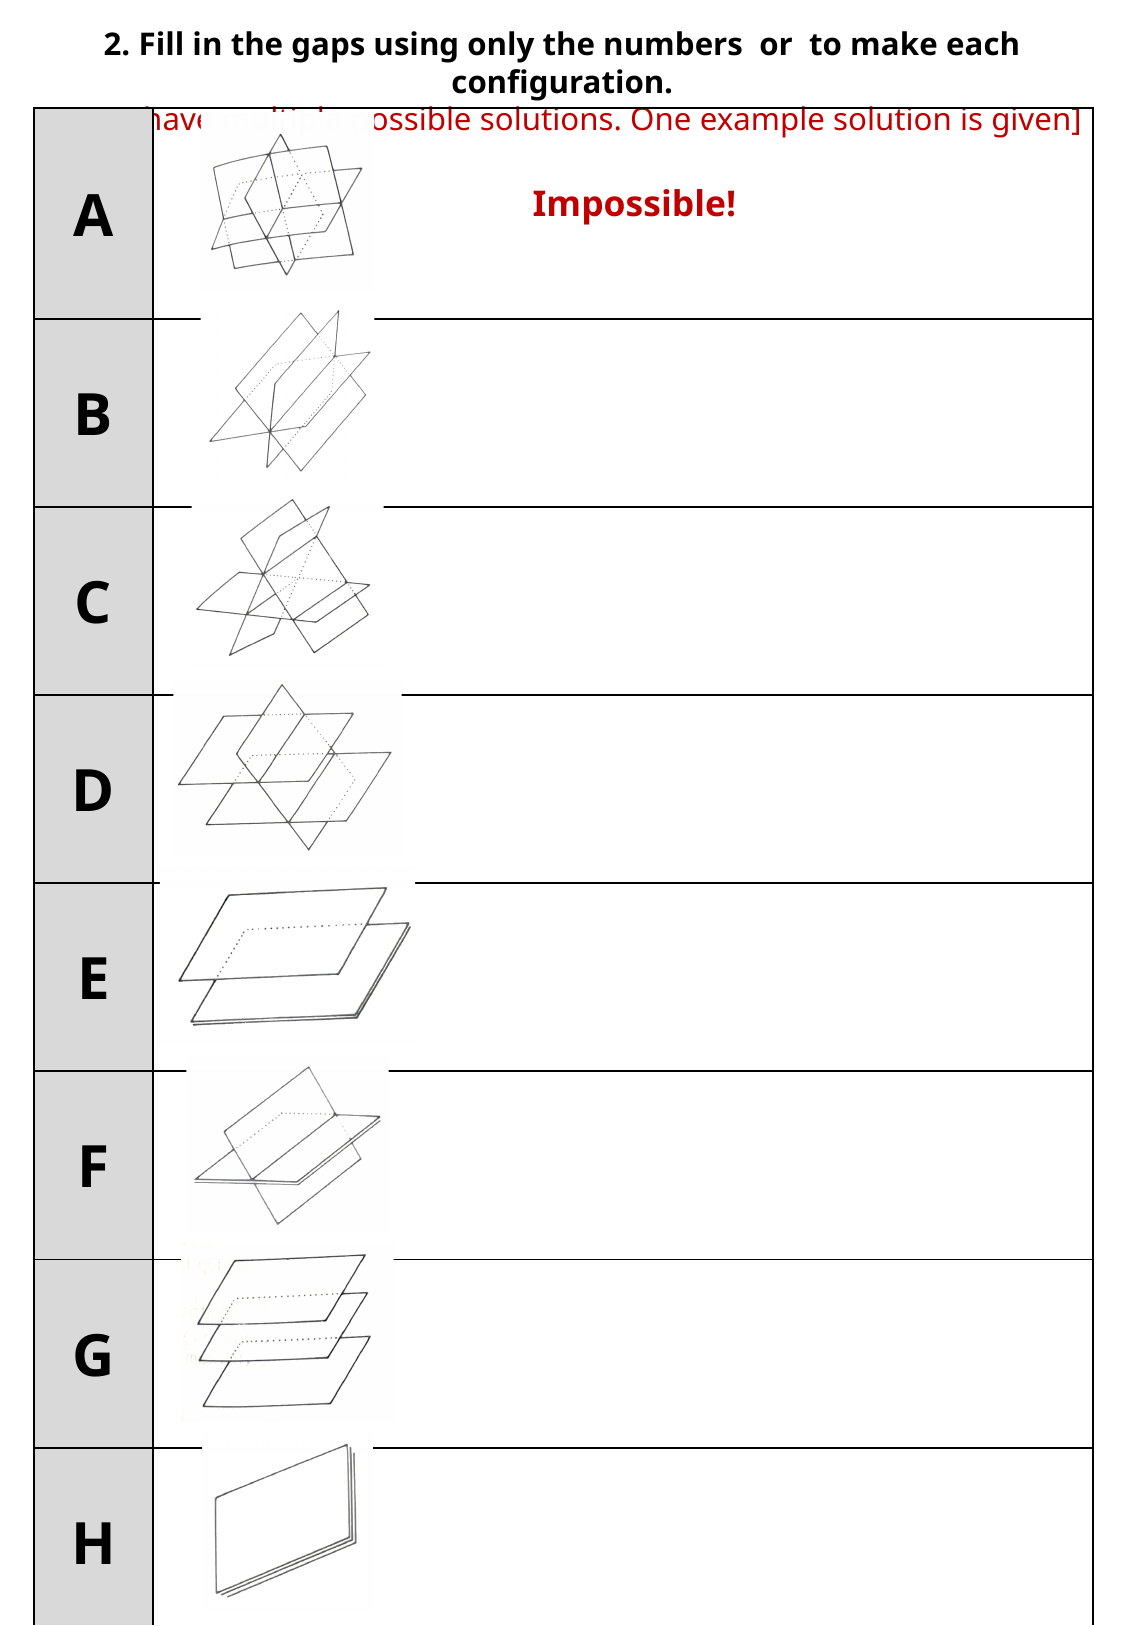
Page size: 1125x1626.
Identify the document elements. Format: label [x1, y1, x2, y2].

picture [201, 1431, 374, 1611]
picture [200, 300, 375, 480]
picture [180, 1243, 395, 1423]
picture [159, 866, 416, 1046]
picture [200, 112, 375, 292]
picture [185, 1054, 390, 1234]
picture [172, 677, 403, 857]
picture [190, 489, 384, 669]
